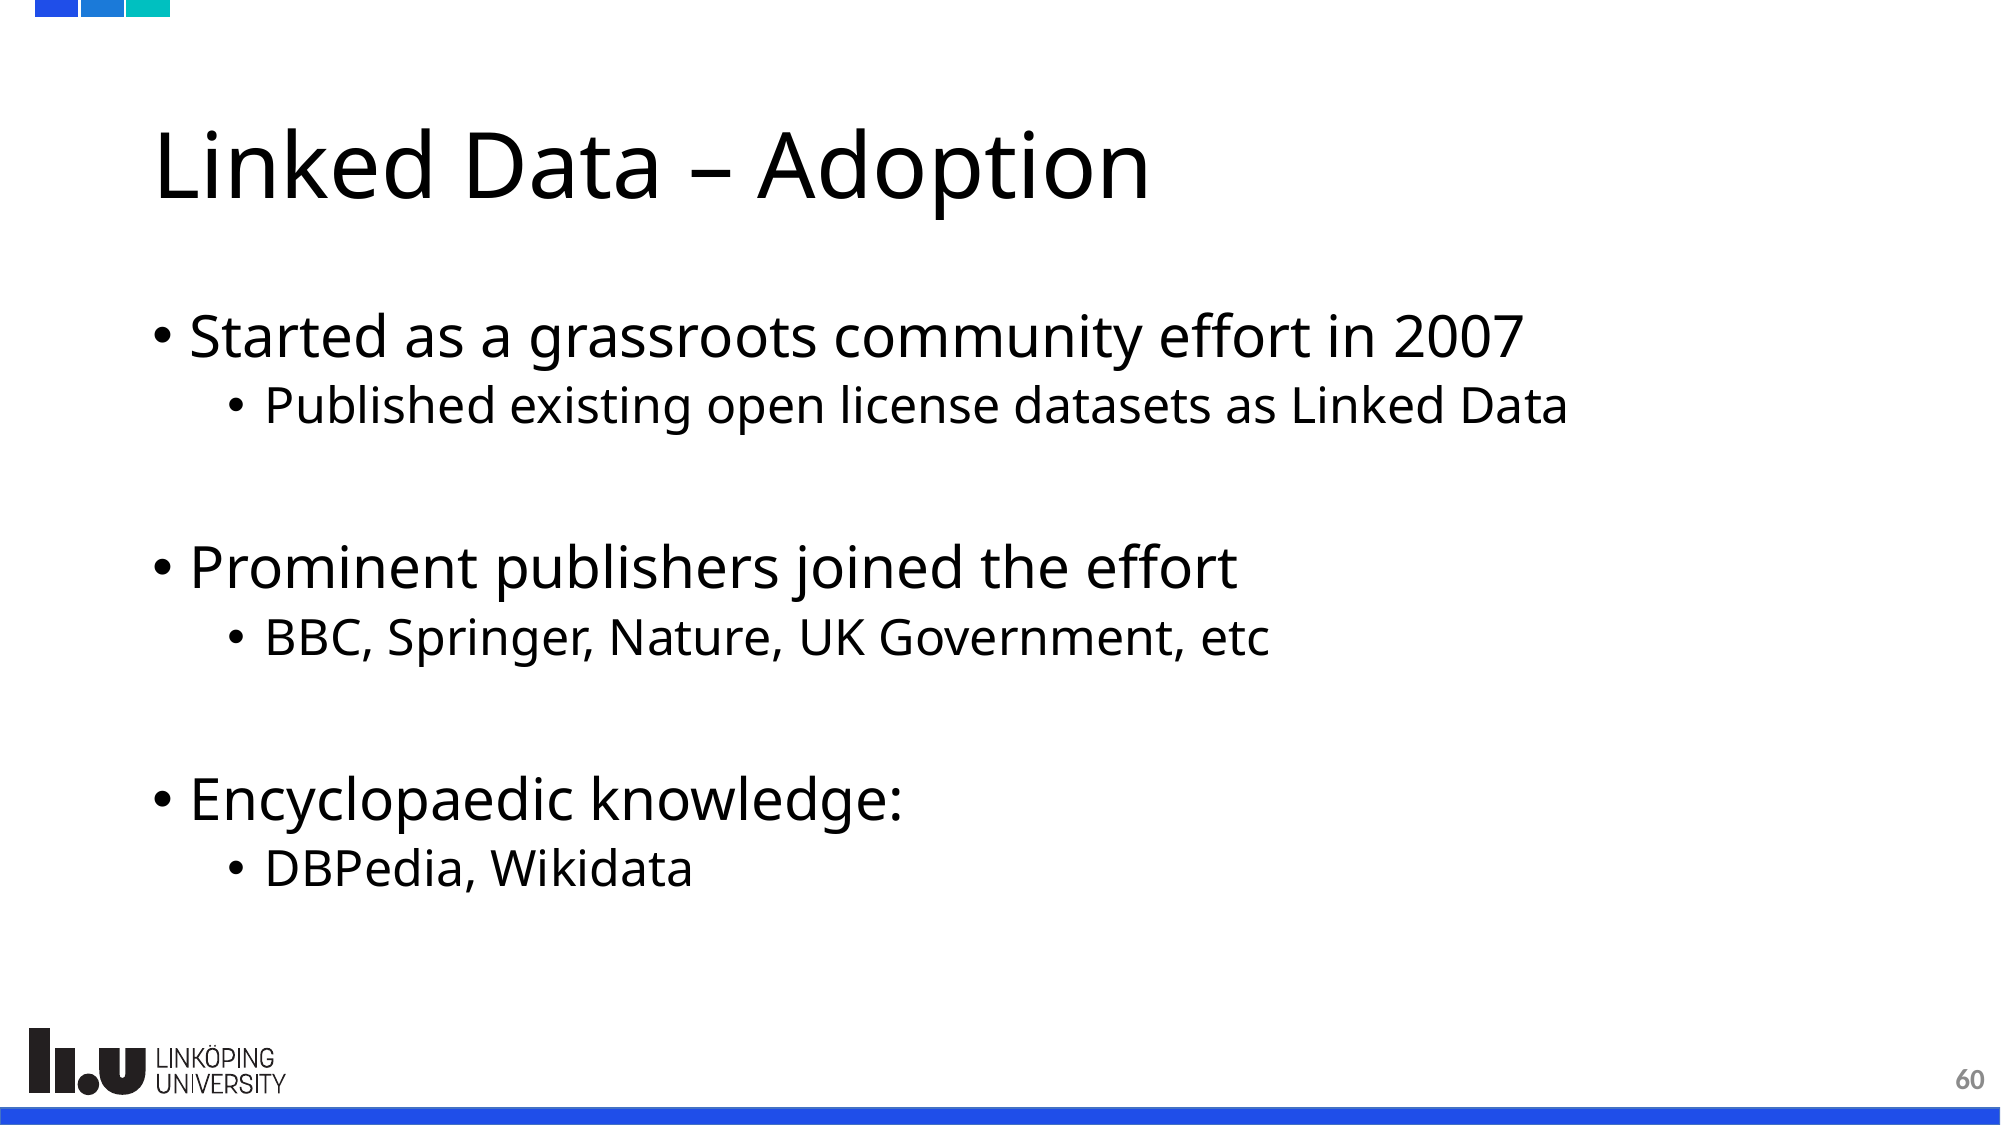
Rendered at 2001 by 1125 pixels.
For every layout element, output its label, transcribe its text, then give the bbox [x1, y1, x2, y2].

title Linked Data – Adoption [137, 59, 1863, 278]
list Started as a grassroots community effort in 2007 Published existing open license datasets as Linked Data Prominent publishers joined the effort BBC, Springer, Nature, UK Government, etc Encyclopaedic knowledge: DBPedia, Wikidata [137, 299, 1863, 1014]
slide_number 60 [1550, 1047, 2000, 1108]
